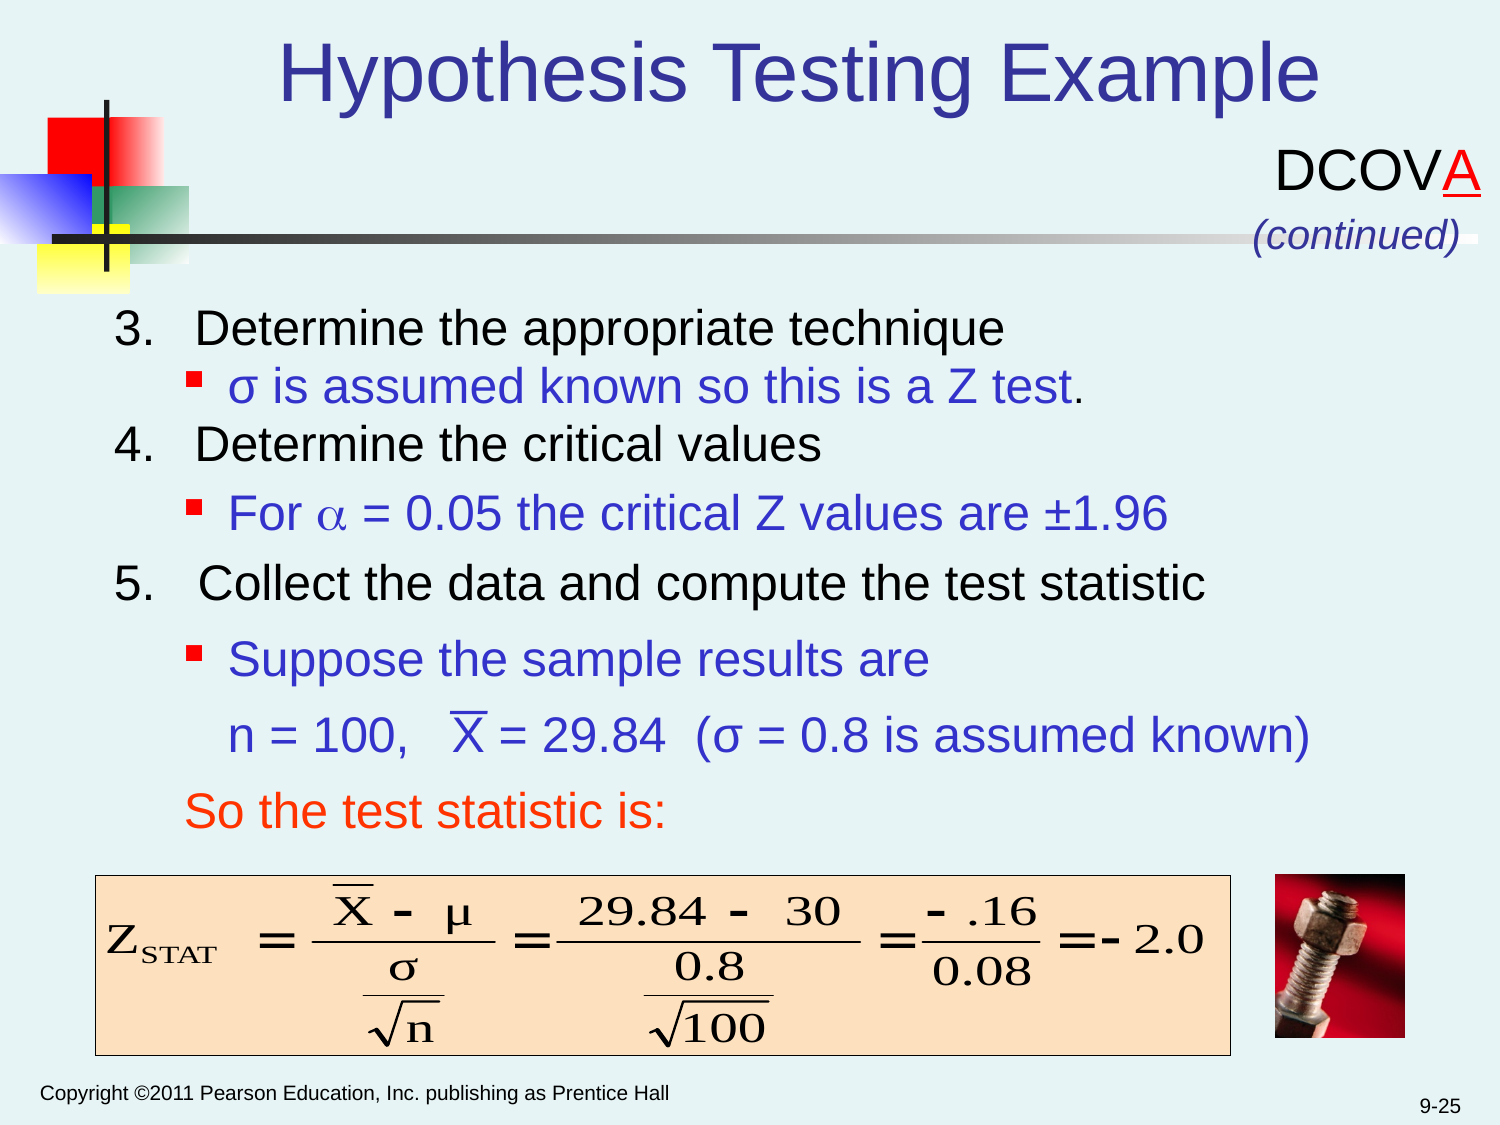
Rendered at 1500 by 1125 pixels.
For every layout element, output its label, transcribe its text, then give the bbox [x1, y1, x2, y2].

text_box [94, 874, 1231, 1057]
picture [1274, 874, 1406, 1038]
slide_number 9-25 [1124, 1071, 1476, 1125]
text_box 3. Determine the appropriate technique σ is assumed known so this is a Z test. 4. Determine the critical values For  = 0.05 the critical Z values are ±1.96 5. Collect the data and compute the test statistic Suppose the sample results are n = 100, X = 29.84 (σ = 0.8 is assumed known) So the test statistic is: [99, 299, 1338, 863]
text_box (continued) [1237, 200, 1477, 266]
text_box DCOVA [1260, 125, 1497, 210]
title Hypothesis Testing Example [199, 0, 1401, 126]
footer Copyright ©2011 Pearson Education, Inc. publishing as Prentice Hall [24, 1071, 788, 1125]
